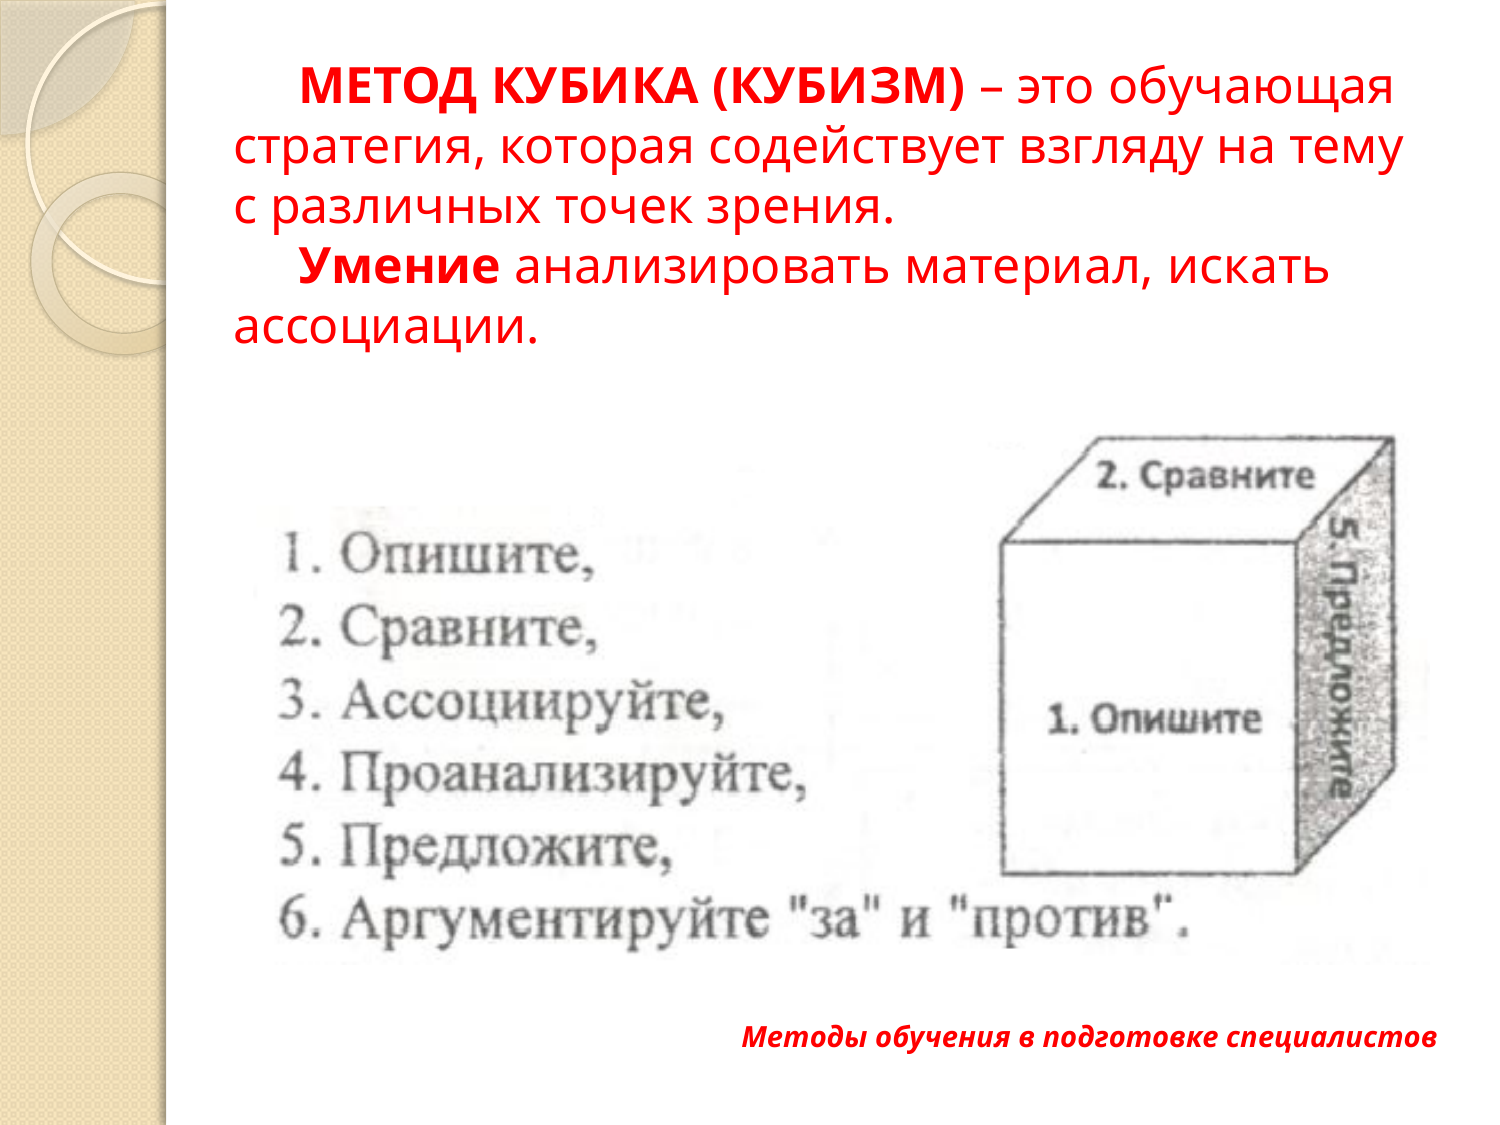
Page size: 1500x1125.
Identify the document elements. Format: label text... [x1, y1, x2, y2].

text_box Методы обучения в подготовке специалистов [702, 1011, 1453, 1061]
picture [253, 420, 1430, 965]
text_box Метод кубика (кубизм) – это обучающая стратегия, которая содействует взгляду на тему с различных точек зрения. Умение анализировать материал, искать ассоциации. [218, 69, 1453, 338]
